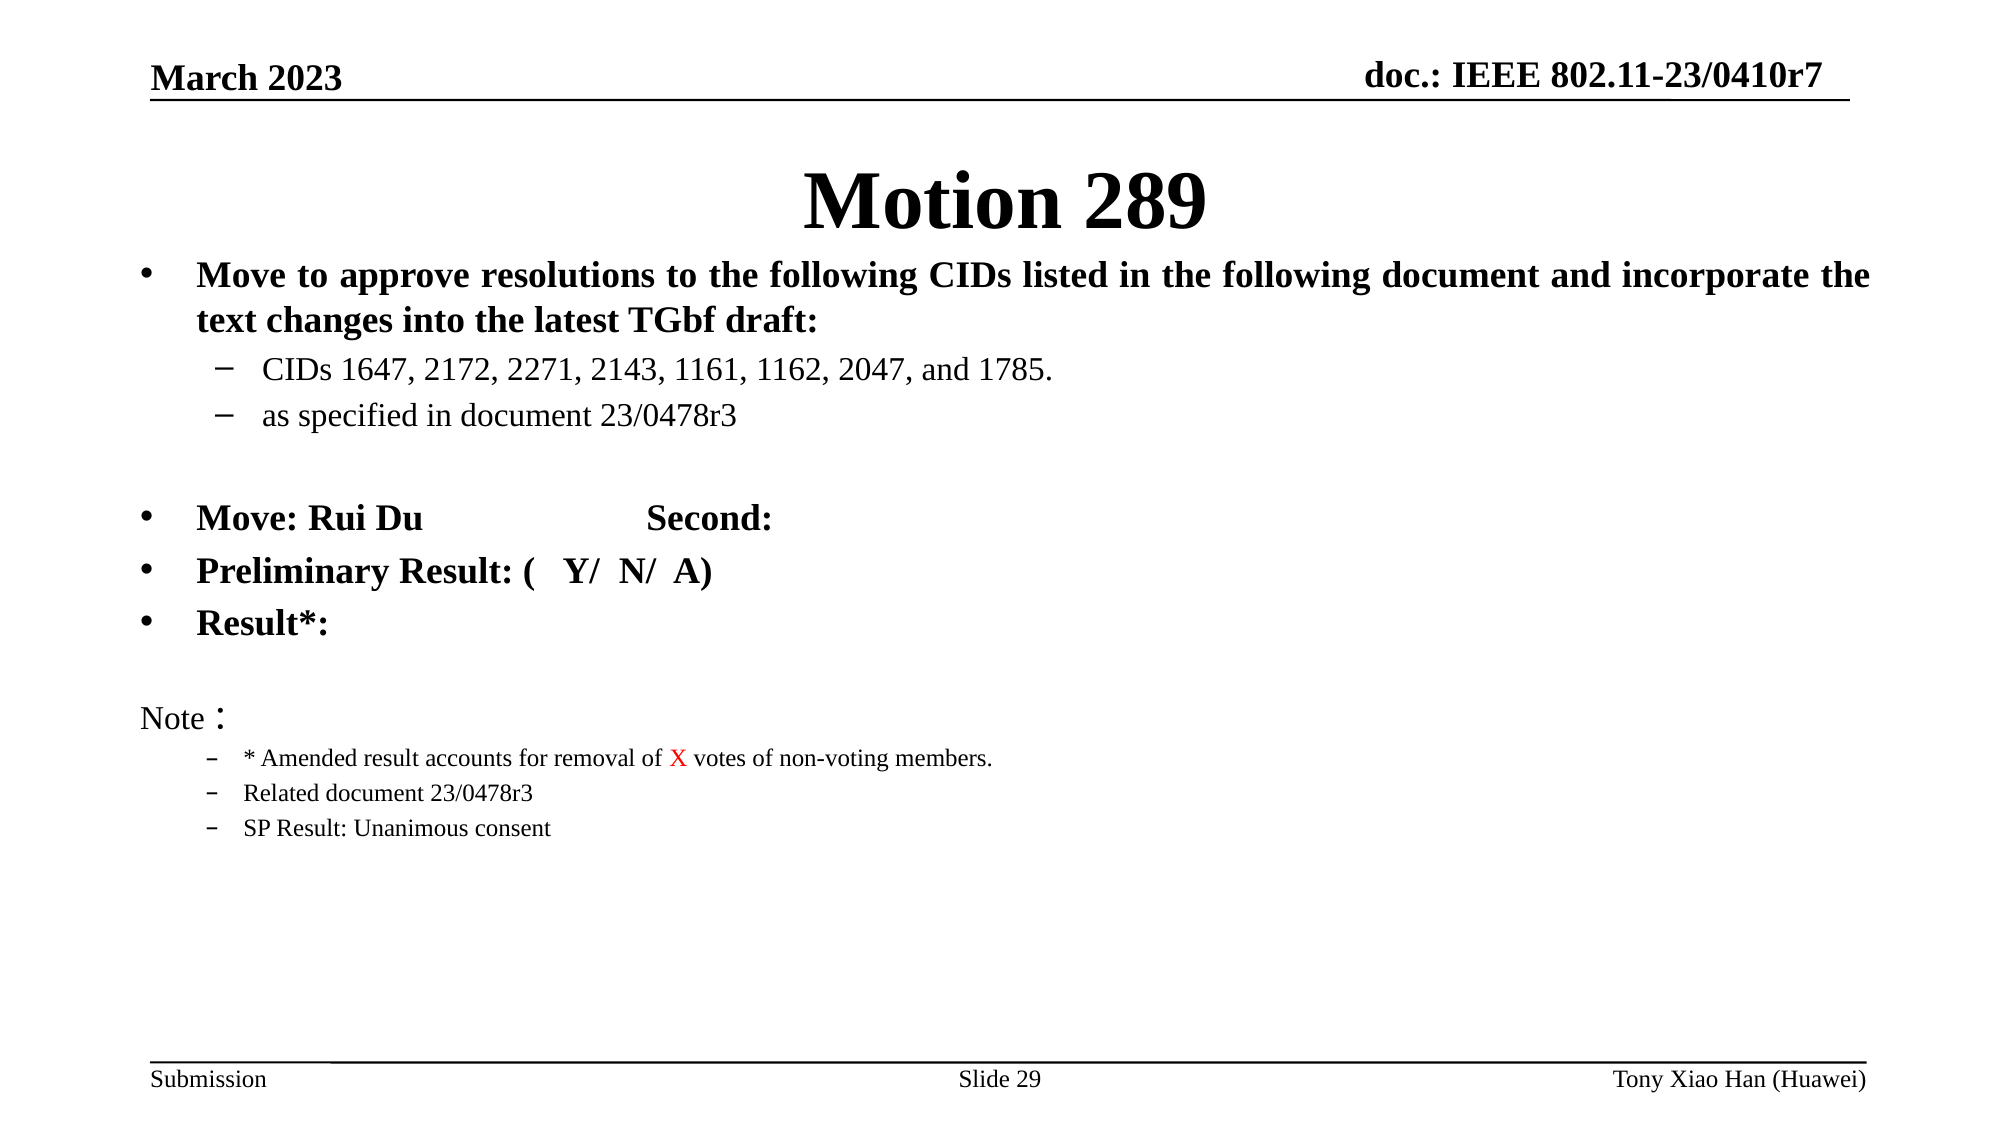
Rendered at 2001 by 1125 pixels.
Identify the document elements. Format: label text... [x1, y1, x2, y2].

text_box Motion 289 [368, 137, 1644, 212]
text_box Move to approve resolutions to the following CIDs listed in the following document and incorporate the text changes into the latest TGbf draft: CIDs 1647, 2172, 2271, 2143, 1161, 1162, 2047, and 1785. as specified in document 23/0478r3 Move: Rui Du Second: Preliminary Result: ( Y/ N/ A) Result*: Note： * Amended result accounts for removal of X votes of non-voting members. Related document 23/0478r3 SP Result: Unanimous consent [125, 212, 1888, 900]
